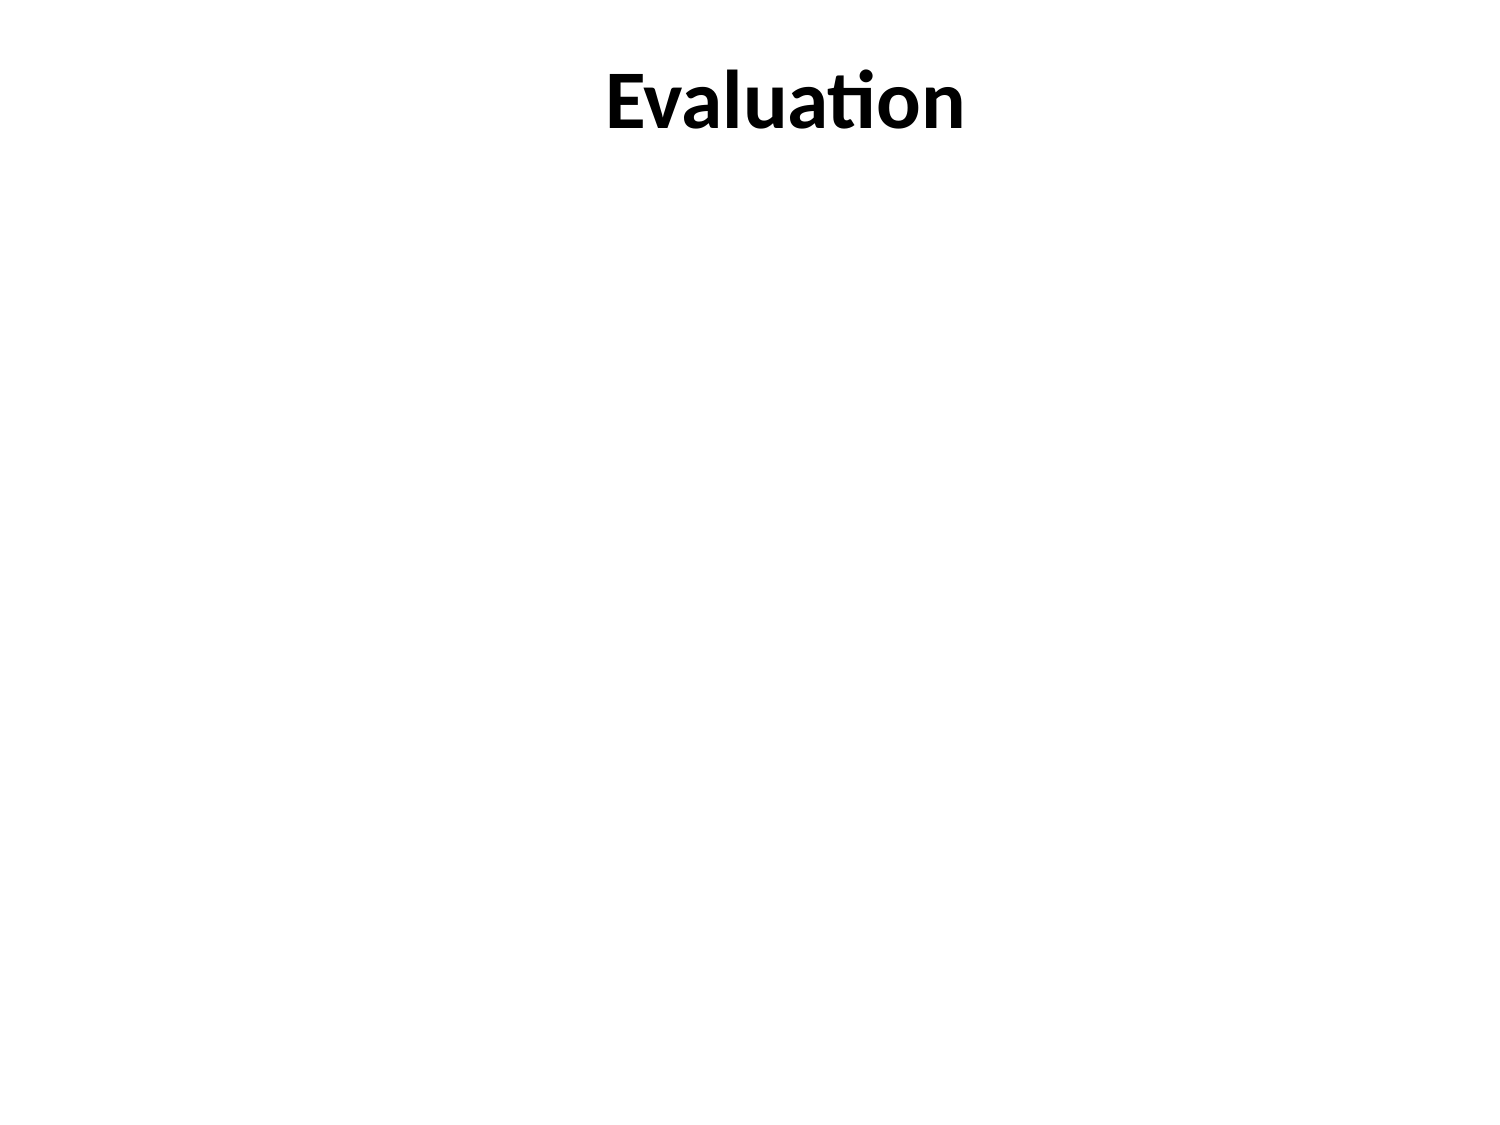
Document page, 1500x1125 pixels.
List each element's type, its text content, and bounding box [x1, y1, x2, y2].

text_box Evaluation [590, 37, 982, 153]
